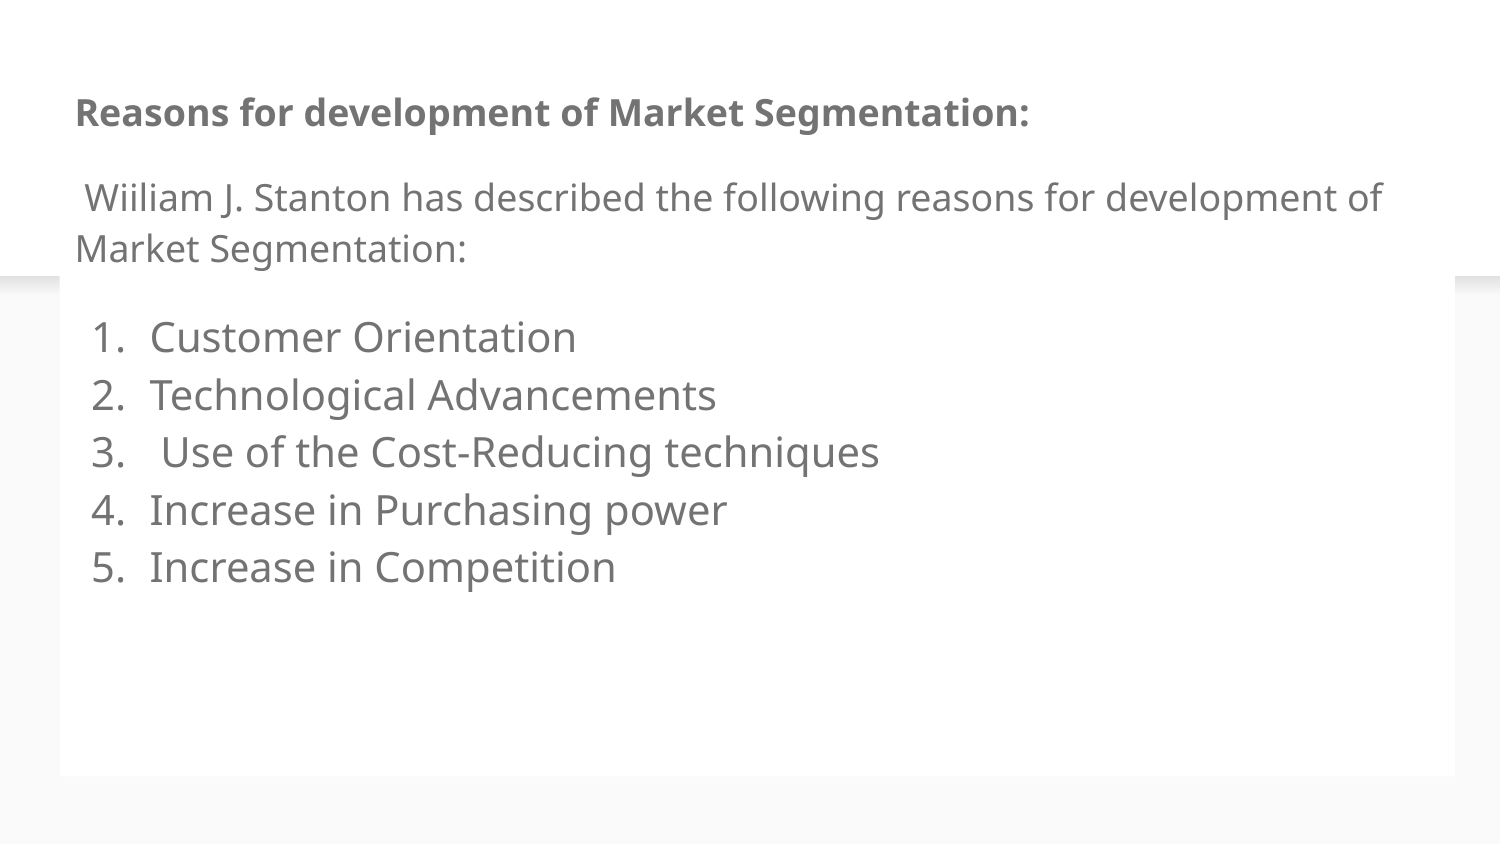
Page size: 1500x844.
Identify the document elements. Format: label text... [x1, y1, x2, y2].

list Reasons for development of Market Segmentation: Wiiliam J. Stanton has described the following reasons for development of Market Segmentation: Customer Orientation Technological Advancements Use of the Cost-Reducing techniques Increase in Purchasing power Increase in Competition [59, 66, 1455, 777]
